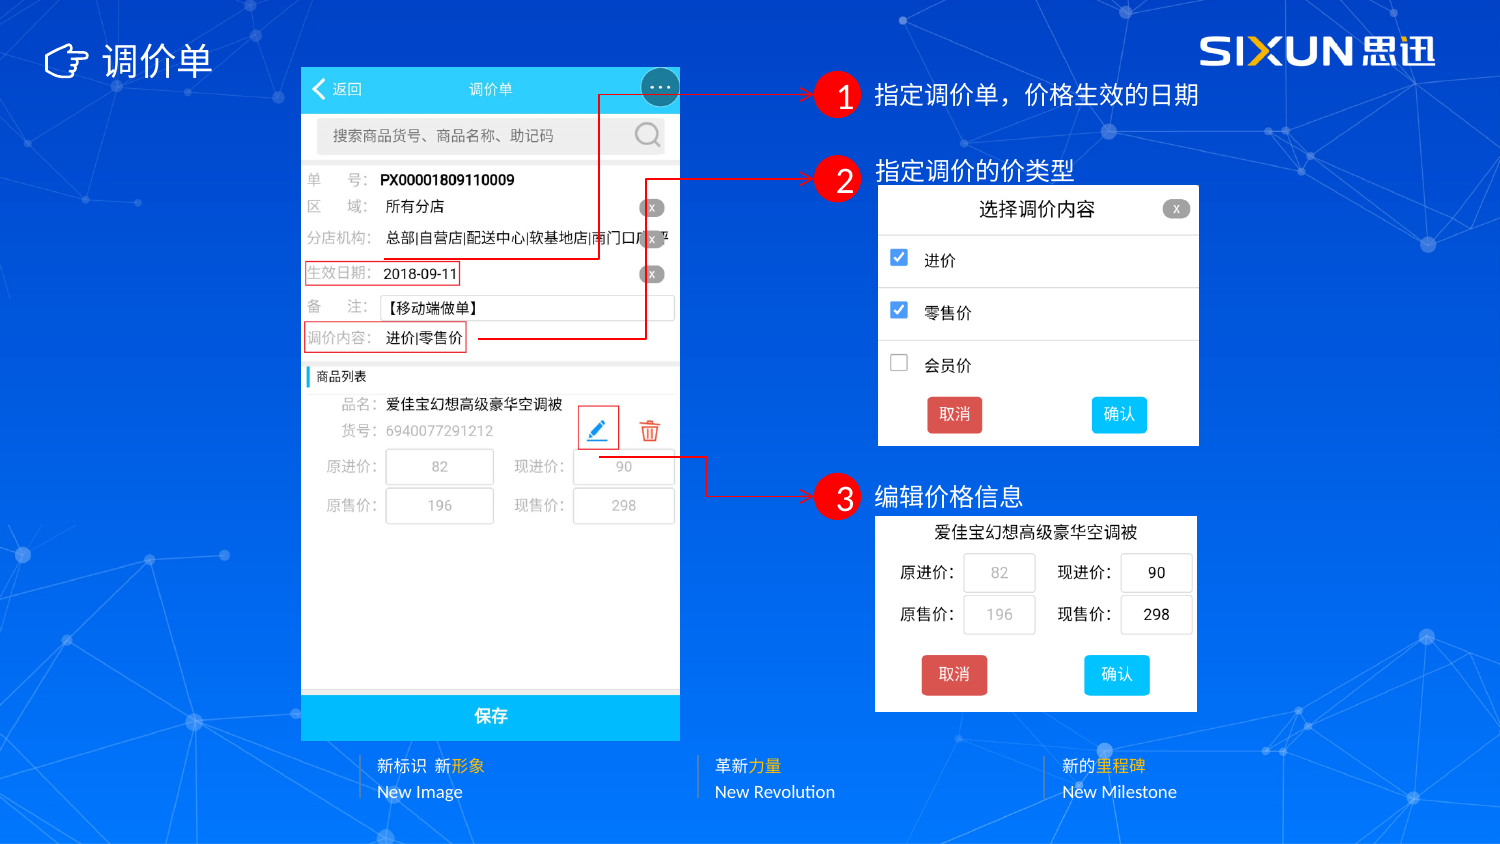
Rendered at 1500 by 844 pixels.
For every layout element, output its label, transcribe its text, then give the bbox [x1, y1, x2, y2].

picture [0, 0, 1500, 844]
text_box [300, 67, 1211, 741]
text_box [45, 43, 87, 79]
text_box 调价单 [87, 30, 230, 91]
